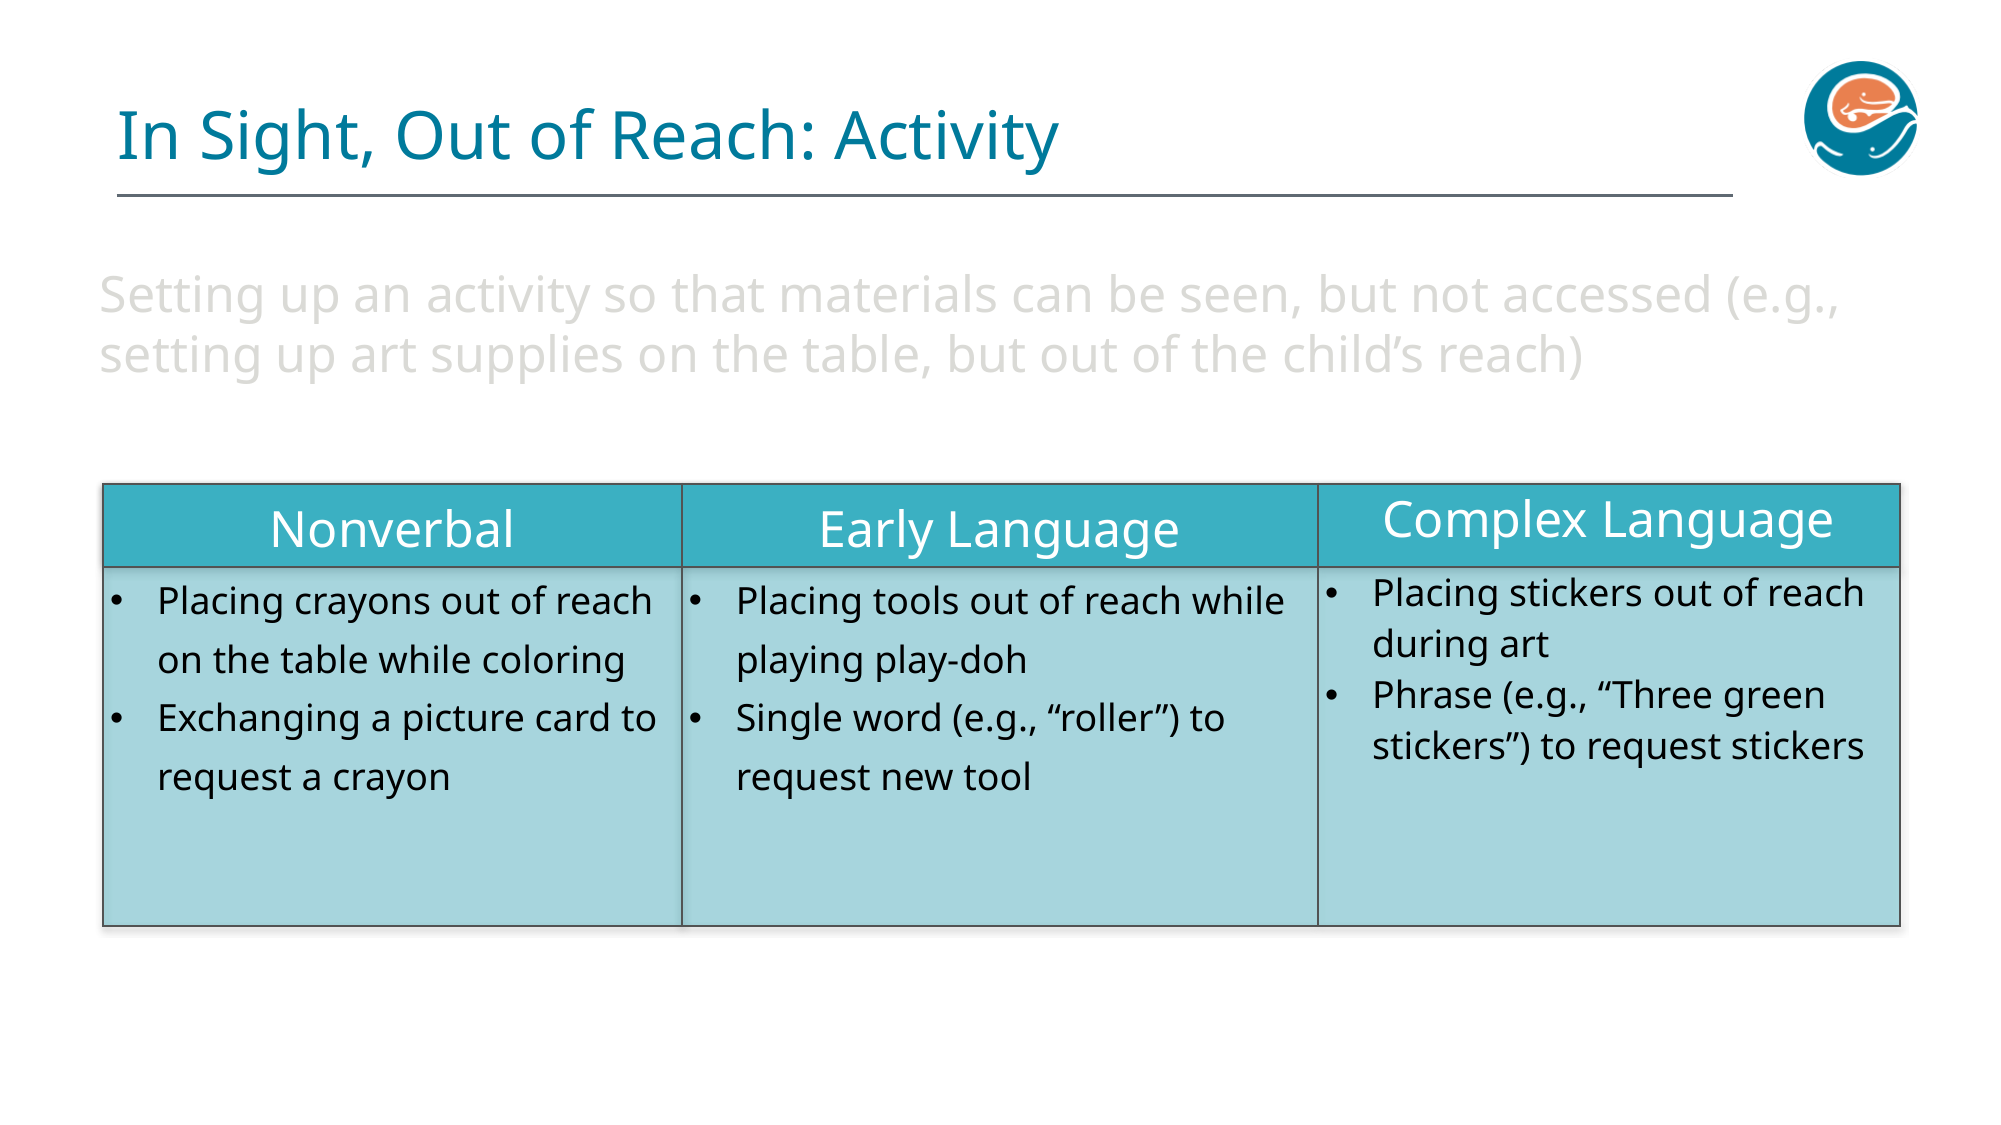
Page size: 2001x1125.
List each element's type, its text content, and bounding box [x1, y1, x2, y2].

list In Sight, Out of Reach: Activity [103, 82, 1833, 183]
list Setting up an activity so that materials can be seen, but not accessed (e.g., setting up art supplies on the table, but out of the child’s reach) [99, 262, 1900, 484]
table_header Early Language [683, 485, 1317, 566]
table_header Nonverbal [104, 485, 681, 566]
table_cell Placing stickers out of reach during art Phrase (e.g., “Three green stickers”) to request stickers [1319, 568, 1899, 925]
table_cell Placing crayons out of reach on the table while coloring Exchanging a picture card to request a crayon [104, 568, 681, 925]
table_cell Placing tools out of reach while playing play-doh Single word (e.g., “roller”) to request new tool [683, 568, 1317, 925]
table_header Complex Language [1319, 485, 1899, 566]
